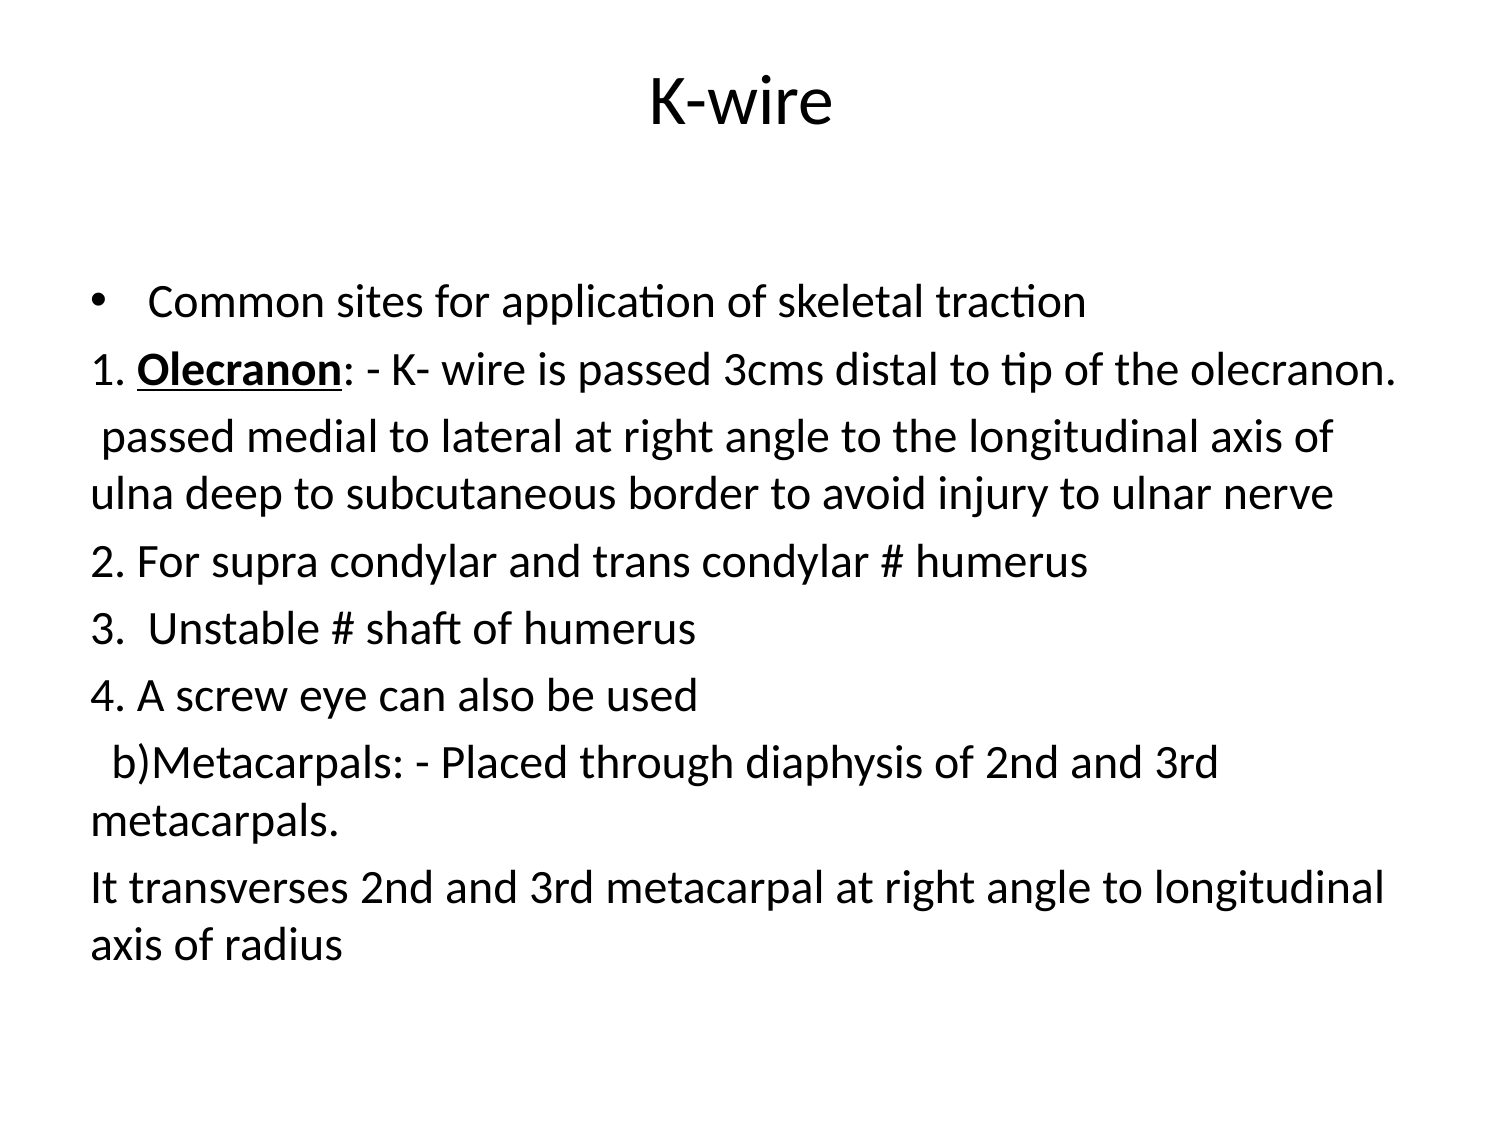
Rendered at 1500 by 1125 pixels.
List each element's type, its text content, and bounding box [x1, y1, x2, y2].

title K-wire [75, 45, 1425, 233]
list Common sites for application of skeletal traction 1. Olecranon: - K- wire is passed 3cms distal to tip of the olecranon. passed medial to lateral at right angle to the longitudinal axis of ulna deep to subcutaneous border to avoid injury to ulnar nerve 2. For supra condylar and trans condylar # humerus 3. Unstable # shaft of humerus 4. A screw eye can also be used b)Metacarpals: - Placed through diaphysis of 2nd and 3rd metacarpals. It transverses 2nd and 3rd metacarpal at right angle to longitudinal axis of radius [75, 262, 1425, 1005]
